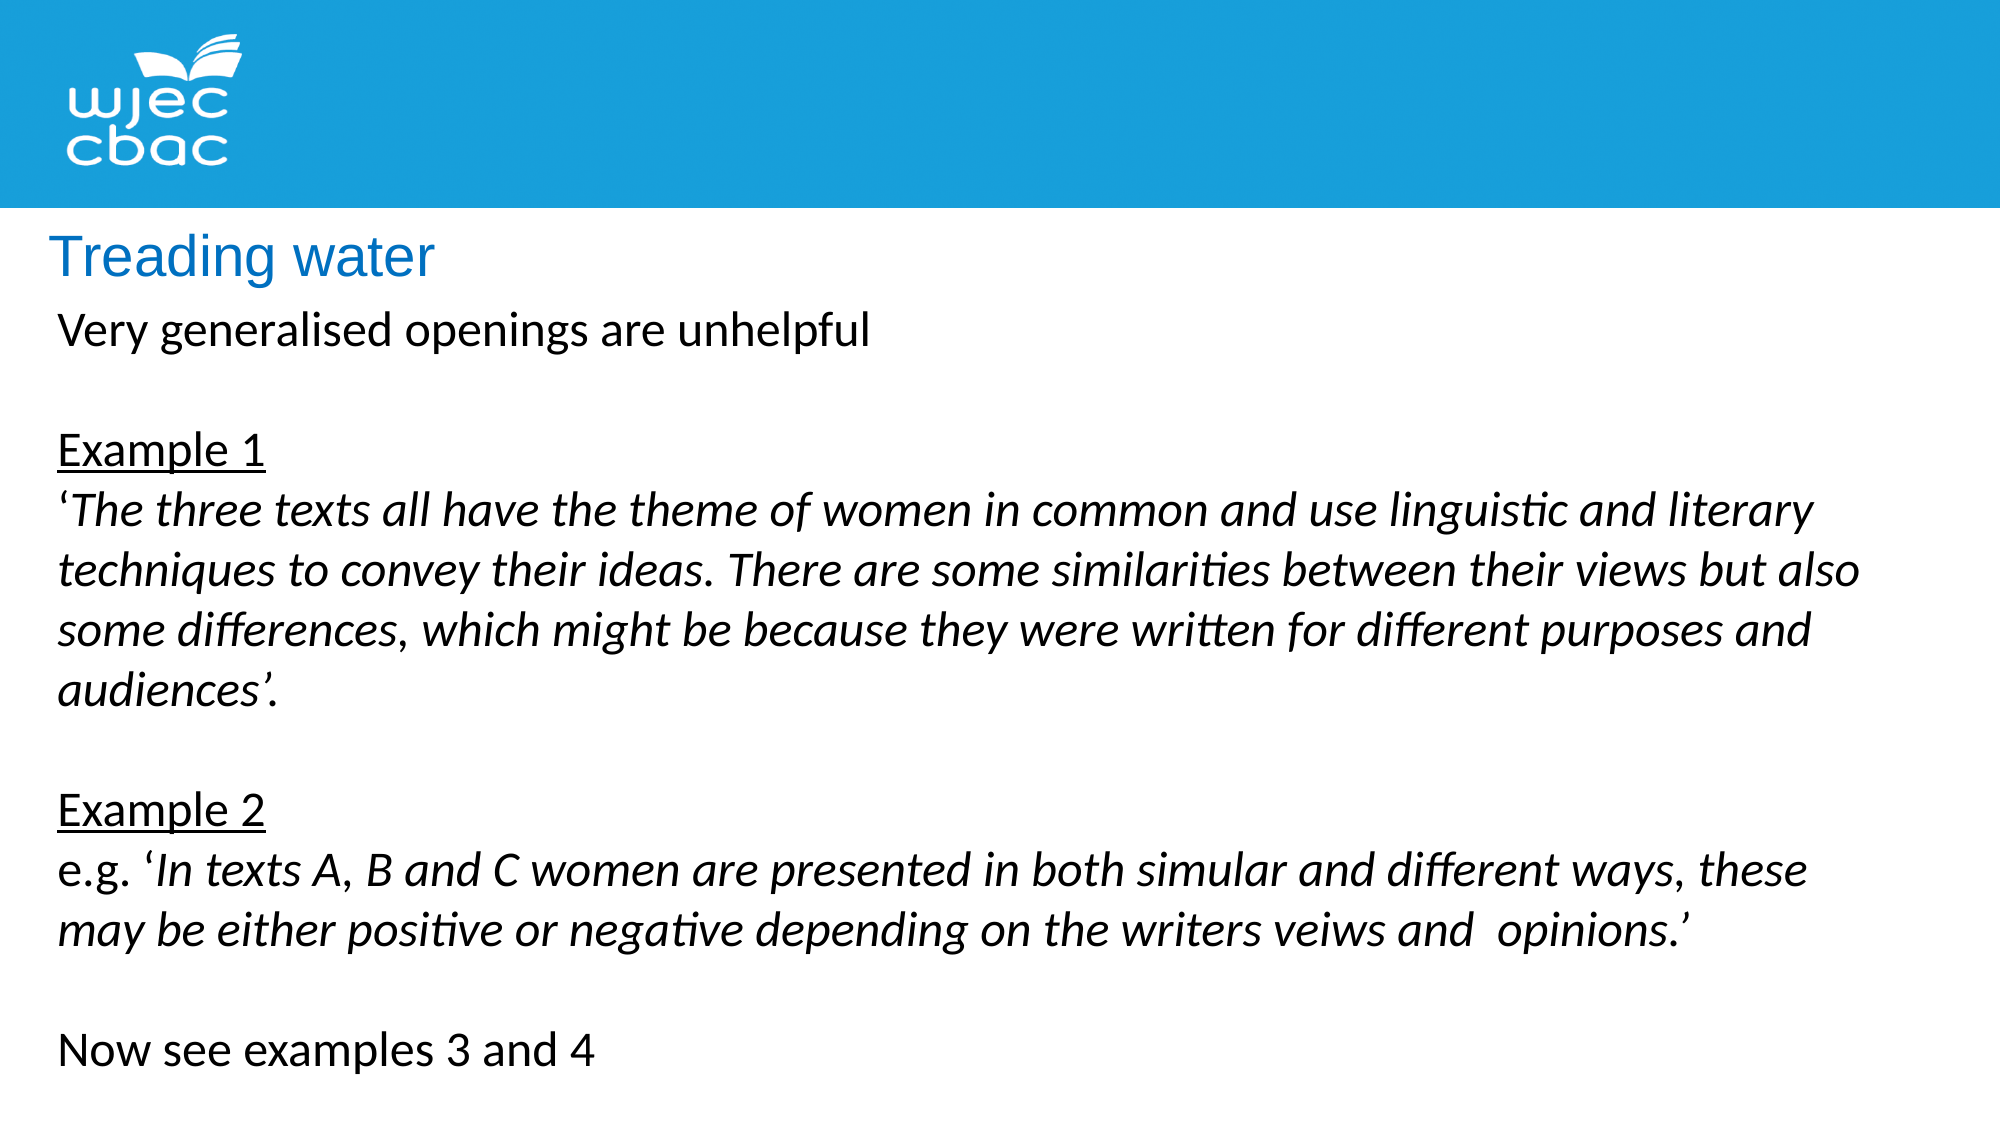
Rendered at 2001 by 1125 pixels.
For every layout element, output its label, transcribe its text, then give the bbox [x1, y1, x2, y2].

list Very generalised openings are unhelpful Example 1 ‘The three texts all have the theme of women in common and use linguistic and literary techniques to convey their ideas. There are some similarities between their views but also some differences, which might be because they were written for different purposes and audiences’. Example 2 e.g. ‘In texts A, B and C women are presented in both simular and different ways, these may be either positive or negative depending on the writers veiws and opinions.’ Now see examples 3 and 4 [42, 289, 1921, 1086]
list Treading water [33, 210, 1906, 313]
picture [0, 0, 2000, 208]
